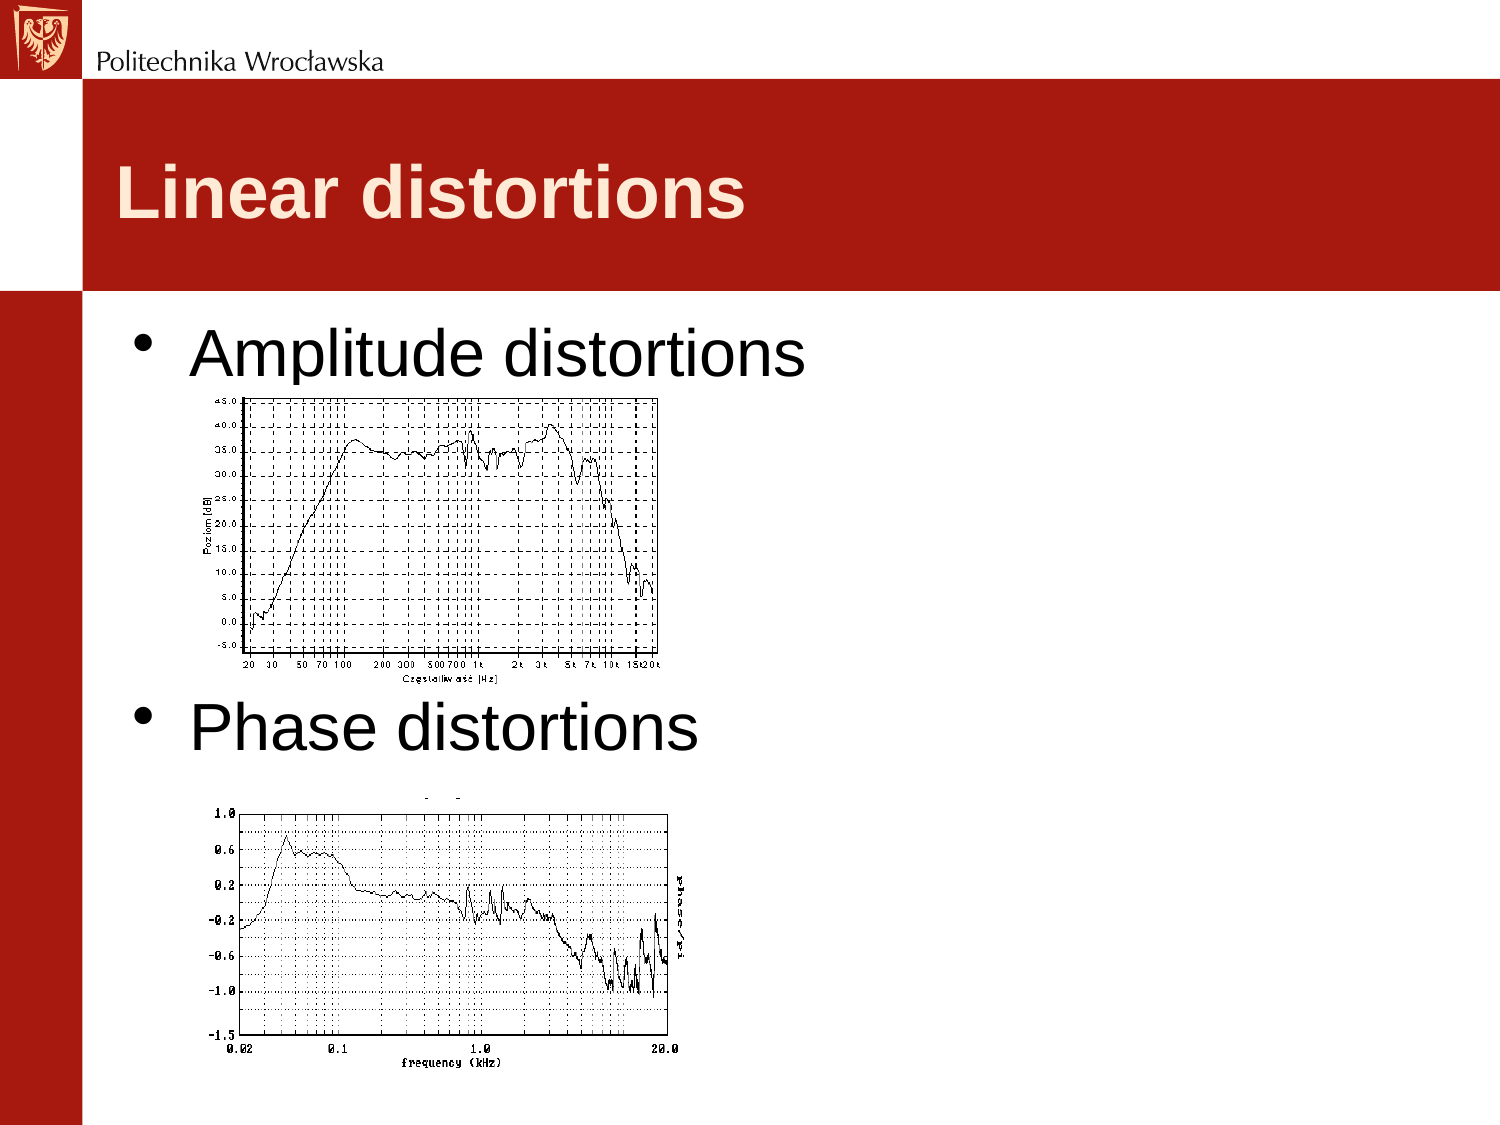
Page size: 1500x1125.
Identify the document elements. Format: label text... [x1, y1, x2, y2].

picture [194, 798, 727, 1101]
title Linear distortions [100, 103, 1483, 274]
picture [182, 385, 668, 699]
list Amplitude distortions Phase distortions [117, 302, 1500, 1101]
